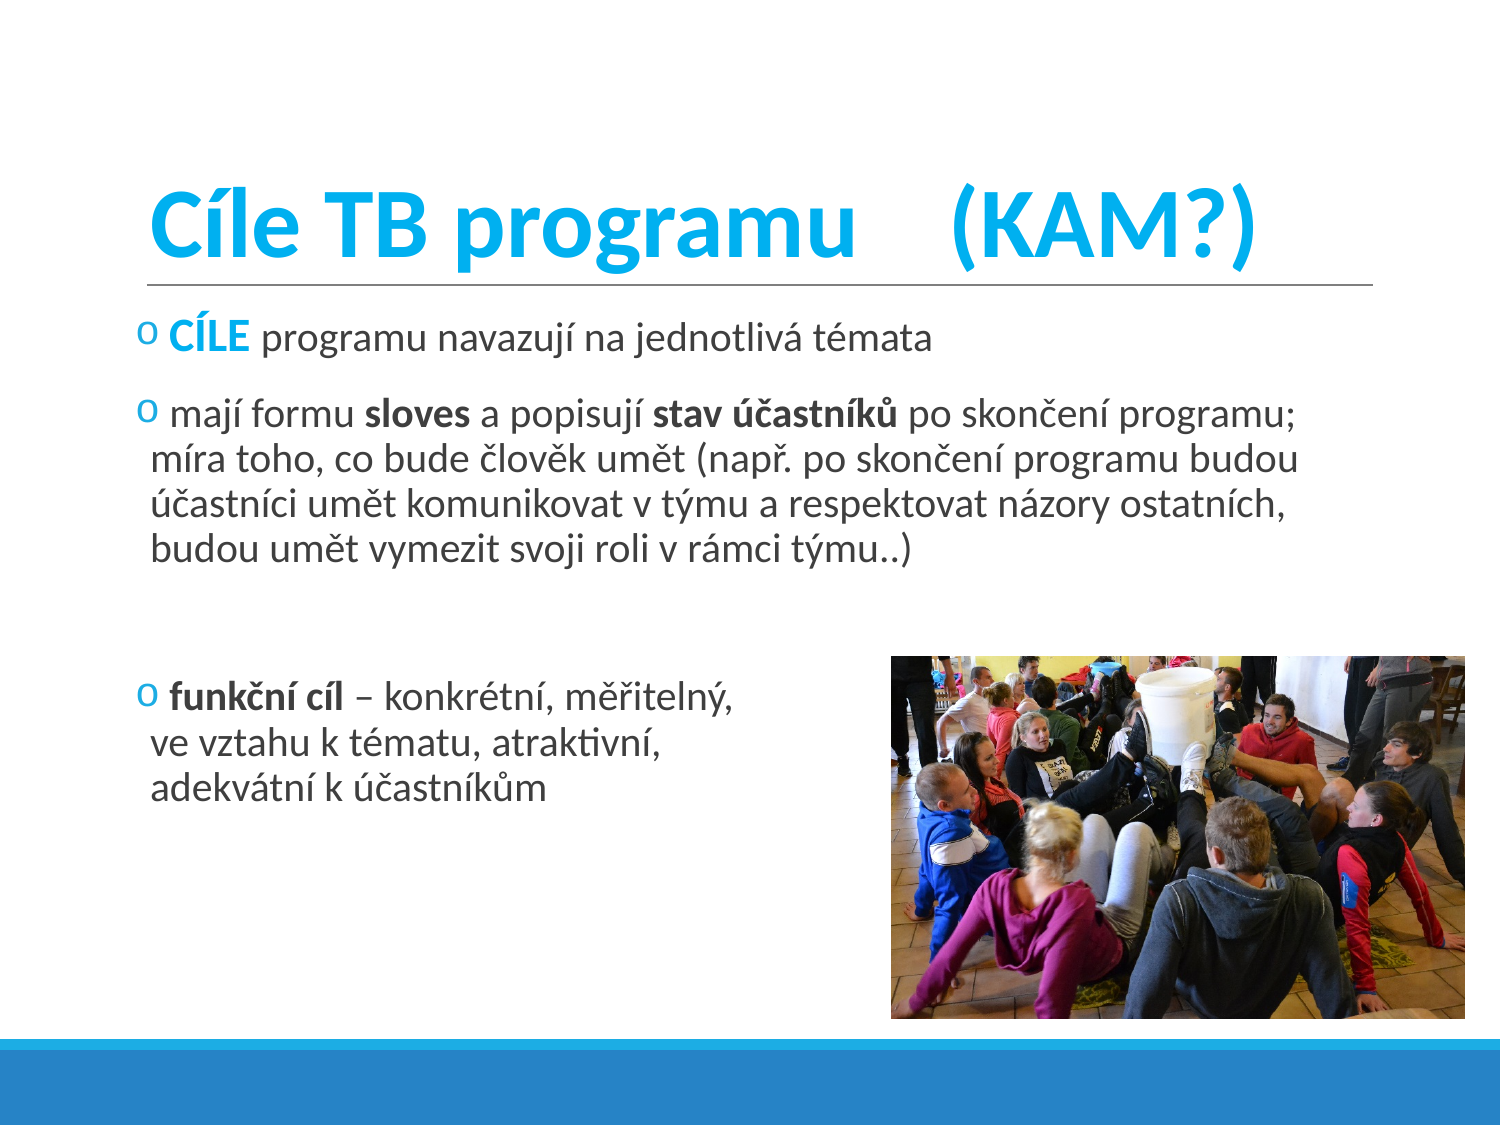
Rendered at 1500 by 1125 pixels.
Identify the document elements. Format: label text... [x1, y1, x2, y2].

picture [891, 656, 1465, 1020]
list CÍLE programu navazují na jednotlivá témata mají formu sloves a popisují stav účastníků po skončení programu; míra toho, co bude člověk umět (např. po skončení programu budou účastníci umět komunikovat v týmu a respektovat názory ostatních, budou umět vymezit svoji roli v rámci týmu..) funkční cíl – konkrétní, měřitelný, ve vztahu k tématu, atraktivní, adekvátní k účastníkům [135, 302, 1373, 963]
title Cíle TB programu (KAM?) [135, 47, 1373, 285]
